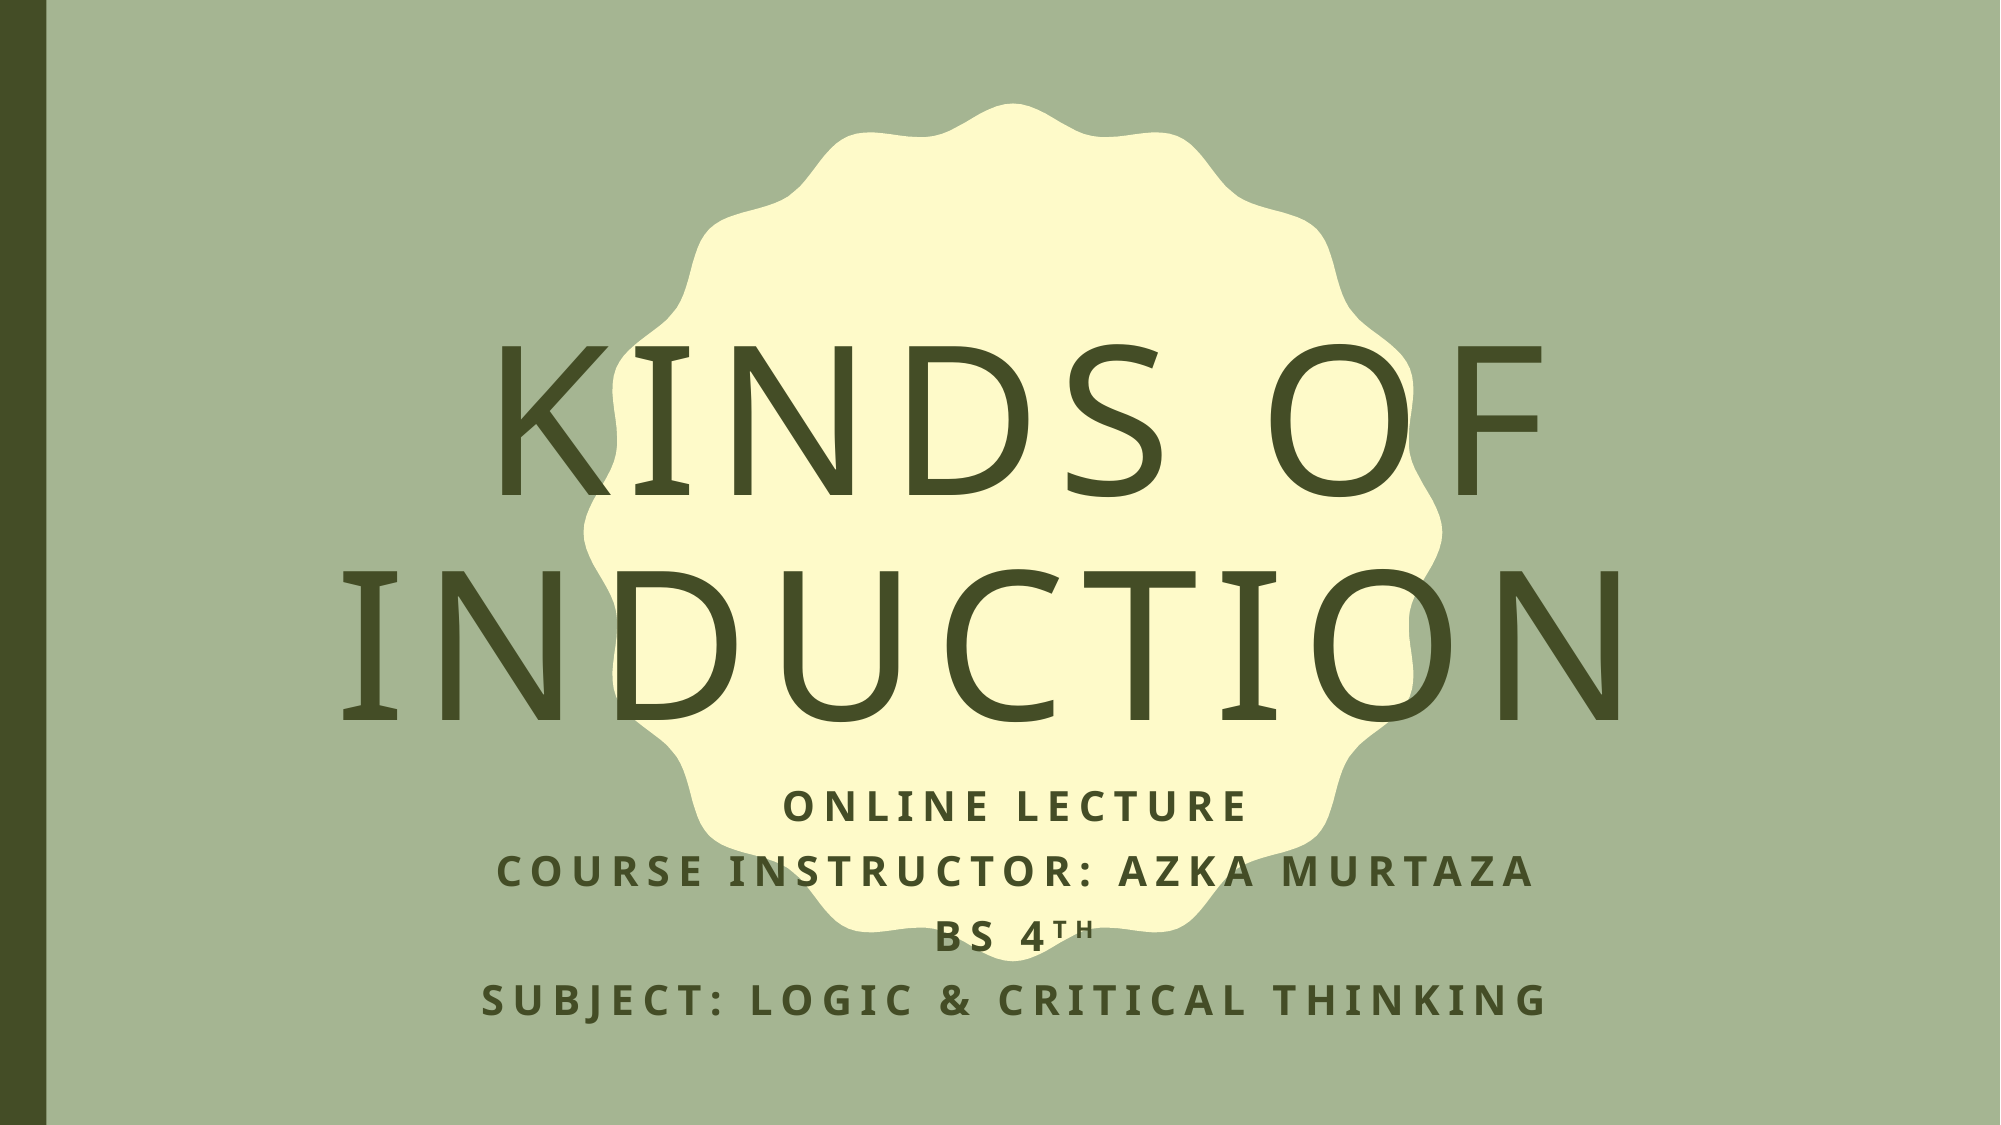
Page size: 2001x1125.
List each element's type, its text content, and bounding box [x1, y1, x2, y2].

subtitle Online Lecture Course Instructor: Azka Murtaza BS 4th Subject: Logic & Critical thinking [363, 772, 1684, 1103]
title Kinds of Induction [176, 180, 1870, 902]
